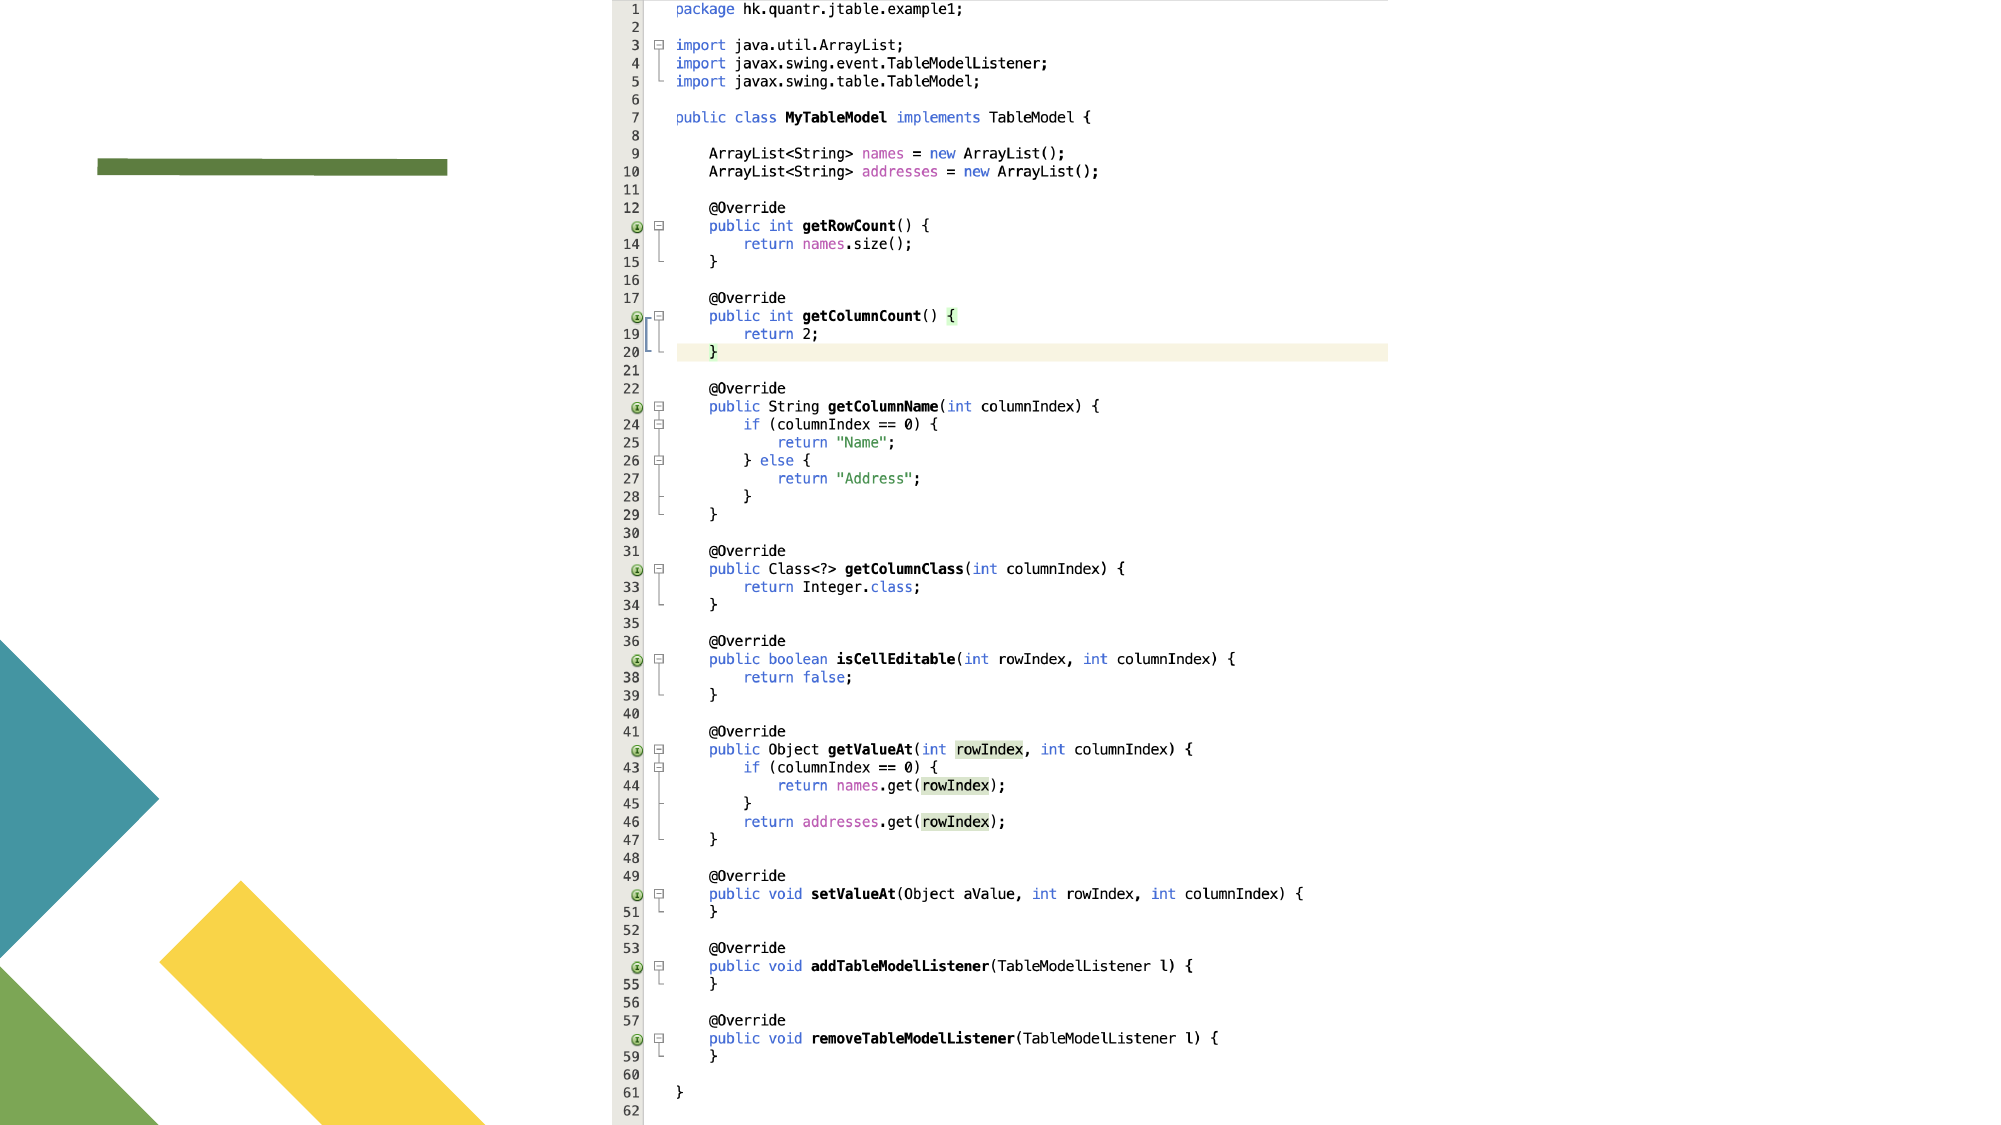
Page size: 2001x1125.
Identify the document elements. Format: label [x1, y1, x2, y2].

picture [612, 0, 1388, 1125]
